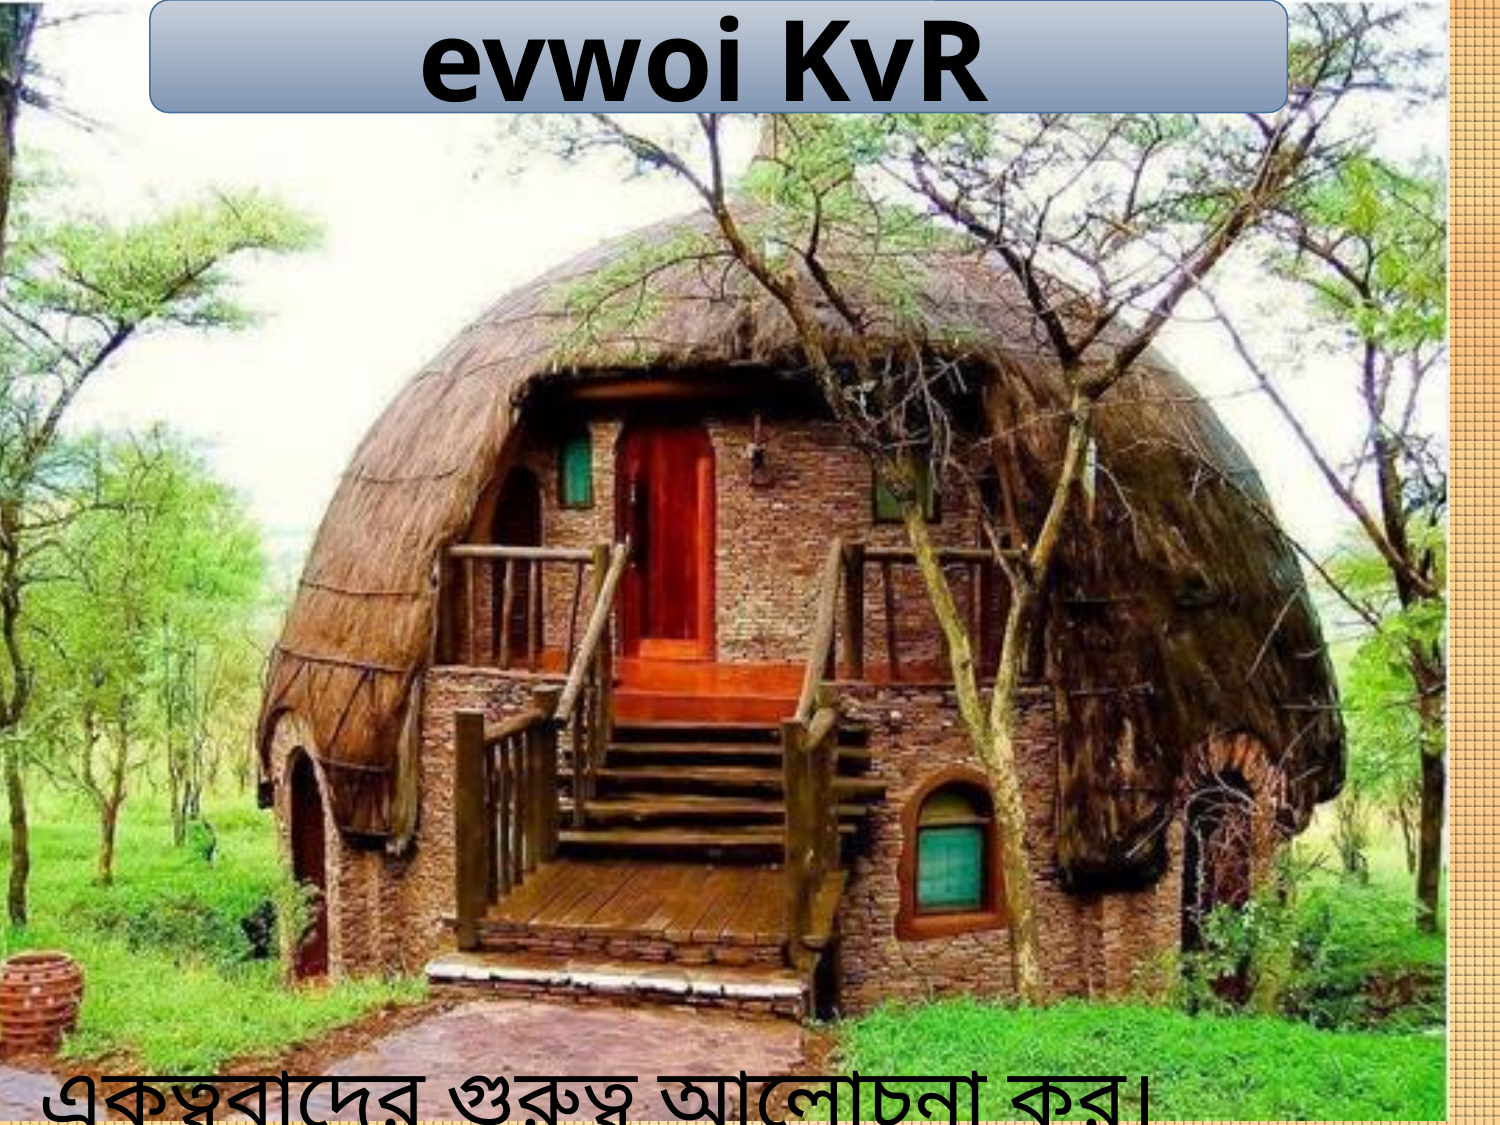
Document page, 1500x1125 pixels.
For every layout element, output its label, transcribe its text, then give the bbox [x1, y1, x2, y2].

text_box একত্ববাদের গুরুত্ব আলোচনা কর। [24, 1121, 1336, 1125]
picture [0, 0, 1500, 1125]
